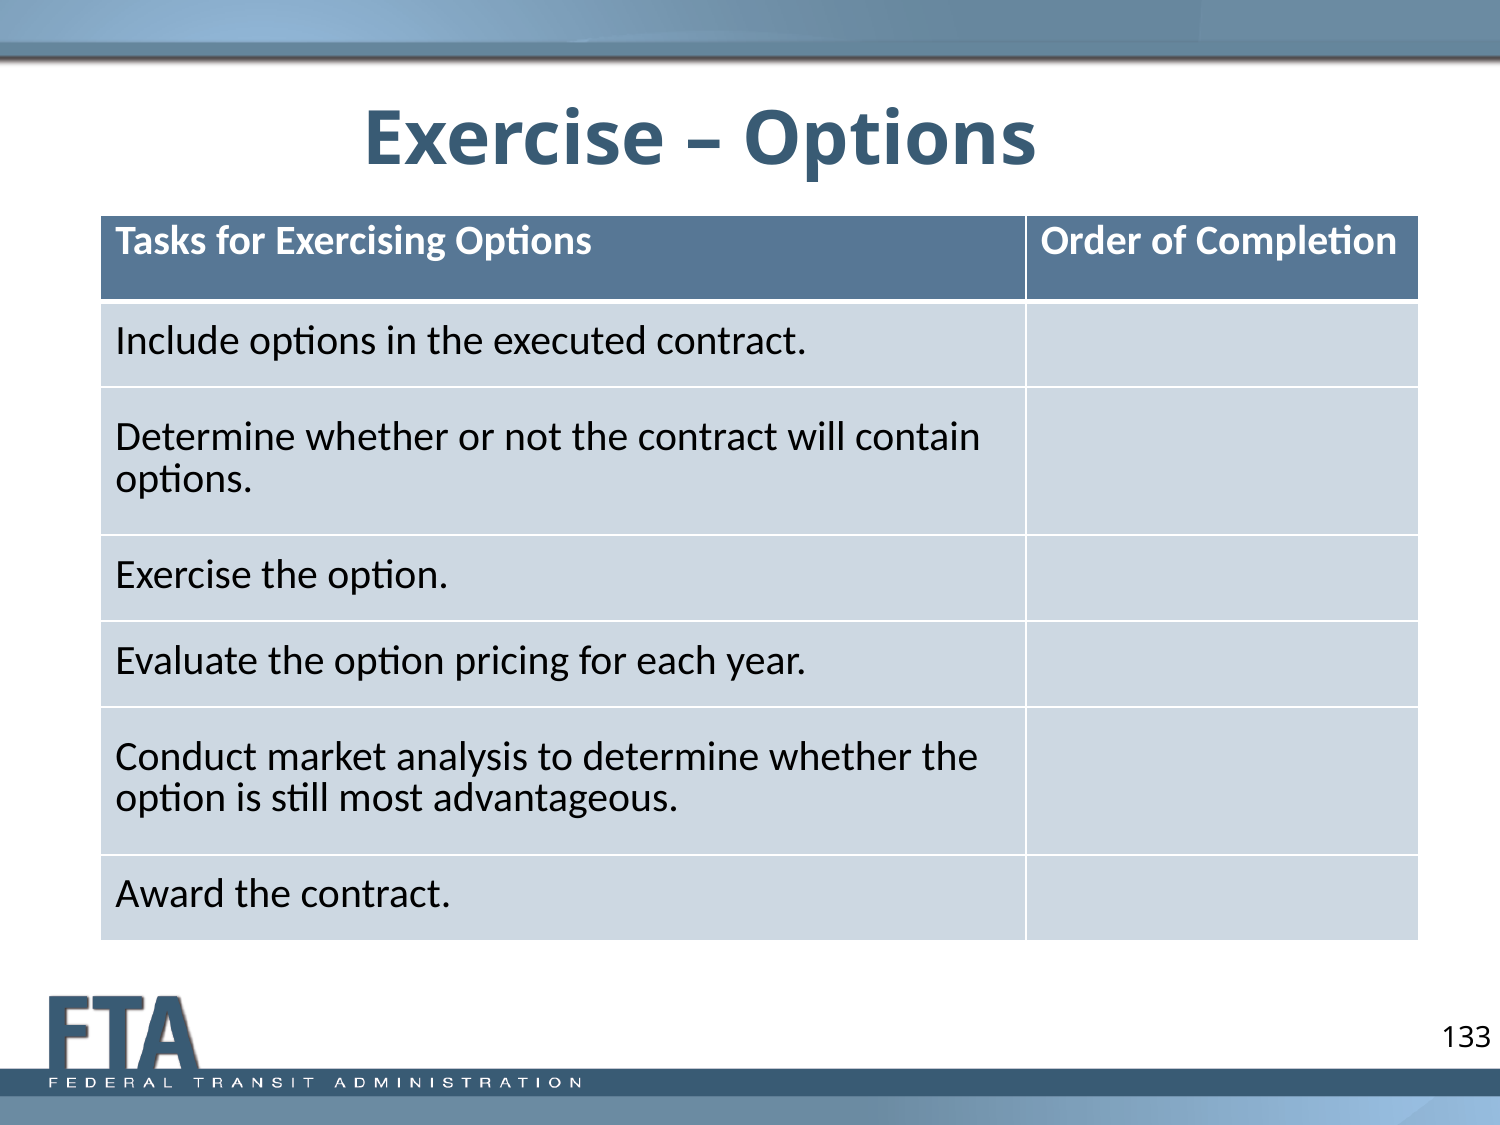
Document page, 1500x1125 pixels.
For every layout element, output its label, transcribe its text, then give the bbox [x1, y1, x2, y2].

table_cell [1027, 622, 1418, 706]
picture [0, 992, 1500, 1125]
table_cell Exercise the option. [101, 536, 1025, 620]
table_cell [1027, 708, 1418, 854]
table_cell Award the contract. [101, 856, 1025, 940]
table_cell [1027, 388, 1418, 534]
table_cell Evaluate the option pricing for each year. [101, 622, 1025, 706]
picture [0, 0, 1500, 75]
table_header Tasks for Exercising Options [101, 216, 1025, 299]
title Exercise – Options [100, 68, 1301, 201]
table_cell [1027, 304, 1418, 386]
table_header Order of Completion [1027, 216, 1418, 299]
table_cell Conduct market analysis to determine whether the option is still most advantageous. [101, 708, 1025, 854]
table_cell Include options in the executed contract. [101, 304, 1025, 386]
table_cell Determine whether or not the contract will contain options. [101, 388, 1025, 534]
table_cell [1027, 536, 1418, 620]
table_cell [1027, 856, 1418, 940]
